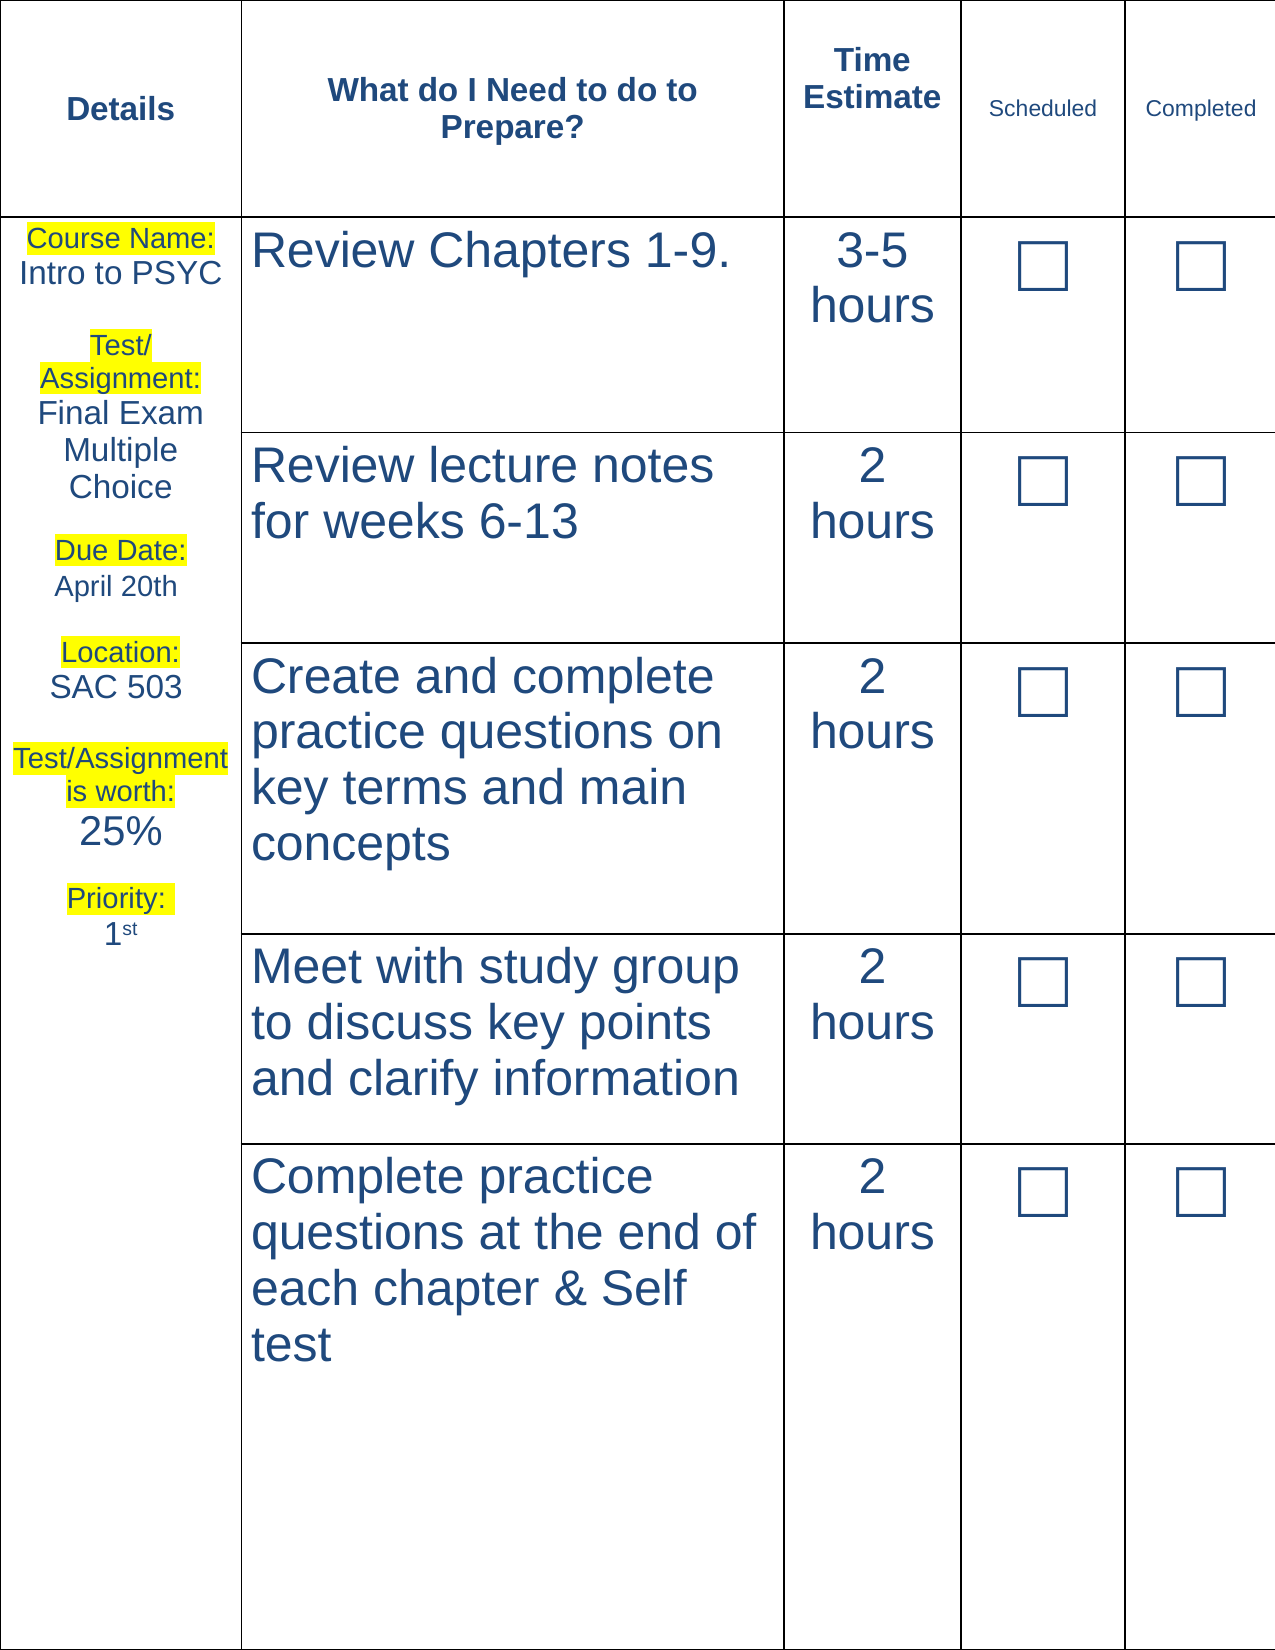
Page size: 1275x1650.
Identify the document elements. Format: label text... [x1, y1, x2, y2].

table_cell □ [1126, 935, 1275, 1143]
table_header What do I Need to do to Prepare? [242, 1, 783, 216]
table_cell □ [1126, 433, 1275, 642]
table_header Details [1, 1, 241, 216]
table_cell □ [962, 1145, 1124, 1649]
table_cell □ [962, 644, 1124, 933]
table_cell Course Name: Intro to PSYC Test/Assignment: Final Exam Multiple Choice Due Date: April 20th Location: SAC 503 Test/Assignment is worth: 25% Priority: 1st [1, 218, 241, 1649]
table_header Scheduled [962, 1, 1124, 216]
table_cell □ [962, 433, 1124, 642]
table_cell Complete practice questions at the end of each chapter & Self test [242, 1145, 783, 1649]
table_cell Review lecture notes for weeks 6-13 [242, 433, 783, 642]
table_cell 2 hours [785, 433, 960, 642]
table_cell □ [1126, 644, 1275, 933]
table_cell 3-5 hours [785, 218, 960, 432]
table_cell 2 hours [785, 644, 960, 933]
table_cell Review Chapters 1-9. [242, 218, 783, 432]
table_header Time Estimate [785, 1, 960, 216]
table_cell □ [962, 935, 1124, 1143]
table_cell Create and complete practice questions on key terms and main concepts [242, 644, 783, 933]
table_cell □ [962, 218, 1124, 432]
table_cell □ [1126, 1145, 1275, 1649]
table_cell 2 hours [785, 935, 960, 1143]
table_cell Meet with study group to discuss key points and clarify information [242, 935, 783, 1143]
table_header Completed [1126, 1, 1275, 216]
table_cell 2 hours [785, 1145, 960, 1649]
table_cell □ [1126, 218, 1275, 432]
